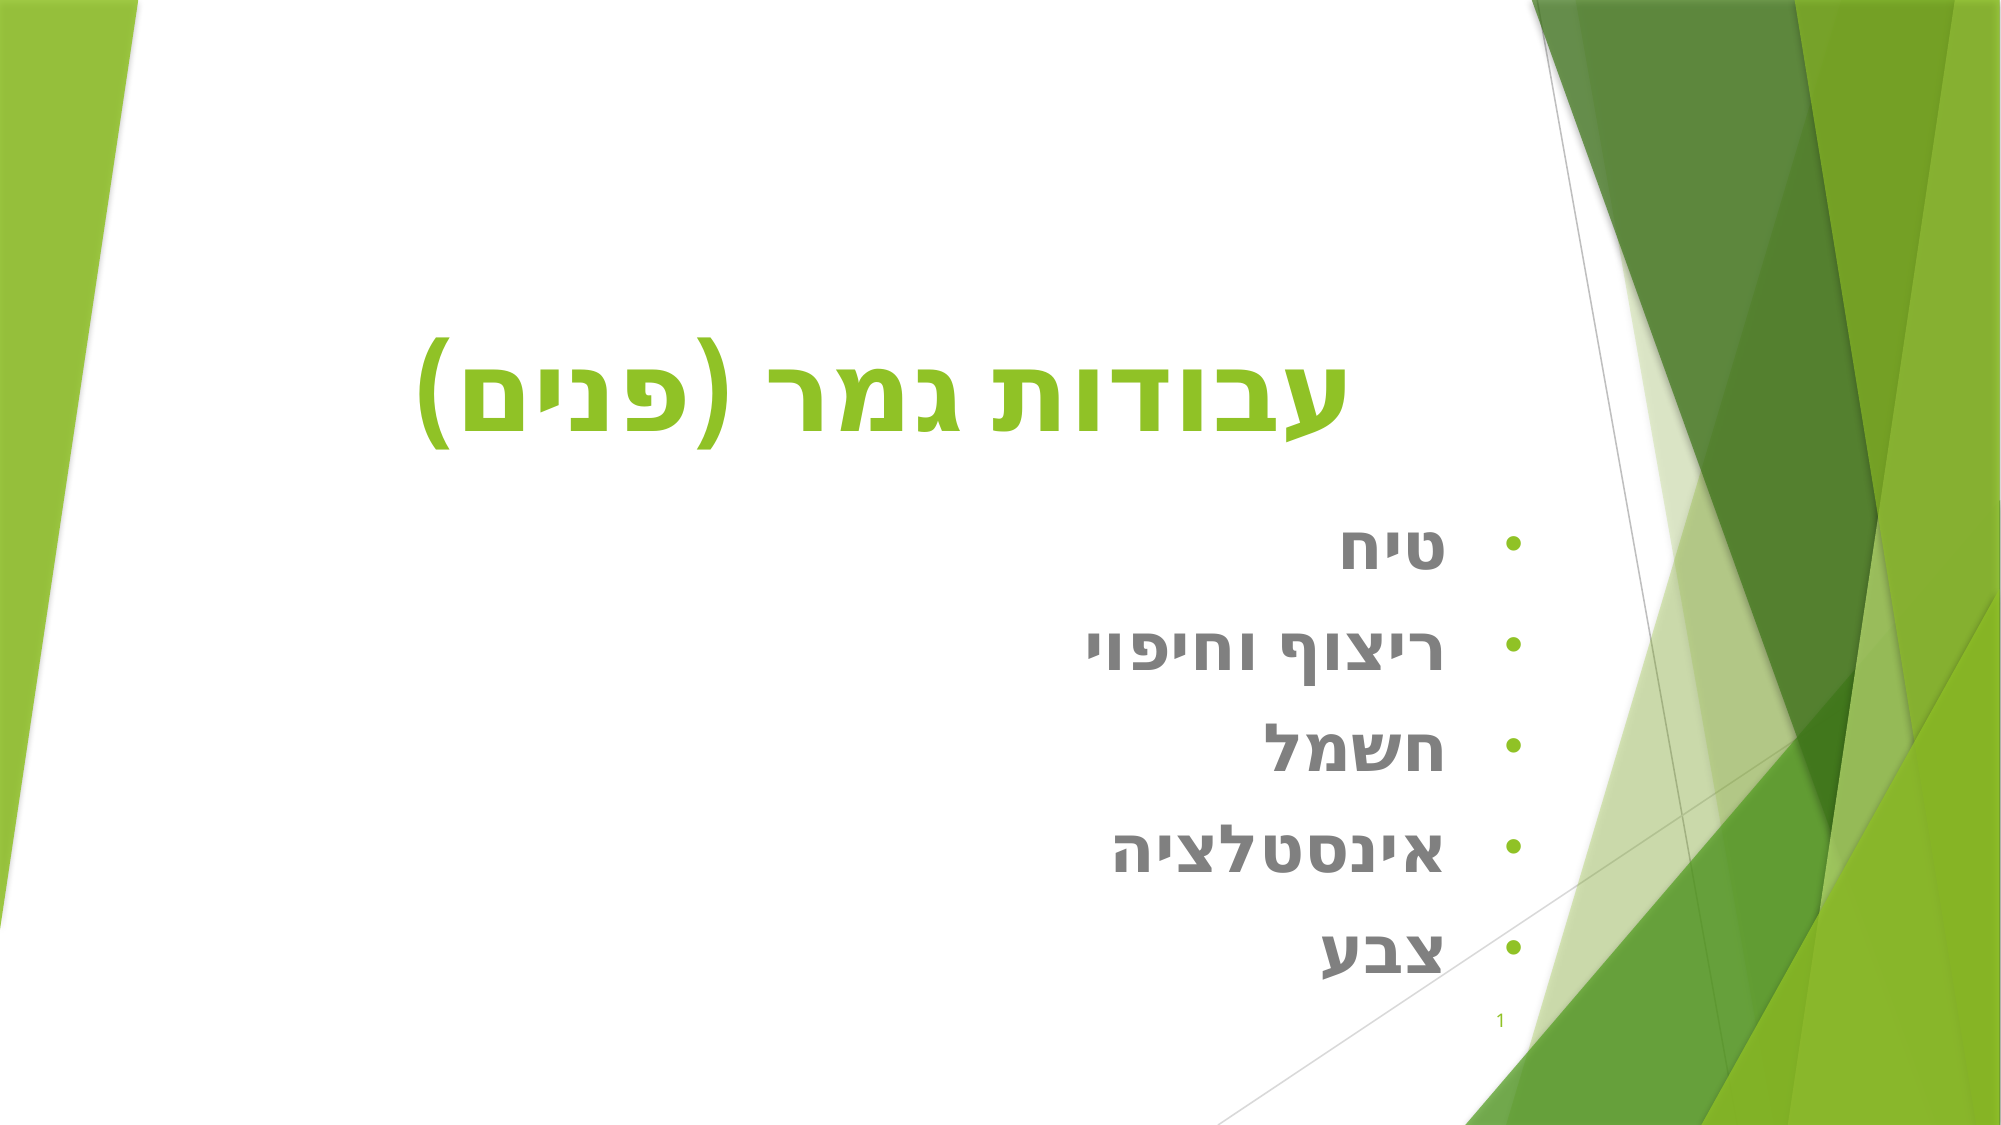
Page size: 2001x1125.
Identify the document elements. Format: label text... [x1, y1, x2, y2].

slide_number 1 [1409, 991, 1522, 1051]
subtitle טיח ריצוף וחיפוי חשמל אינסטלציה צבע [264, 495, 1539, 1044]
title עבודות גמר (פנים) [247, 191, 1522, 462]
